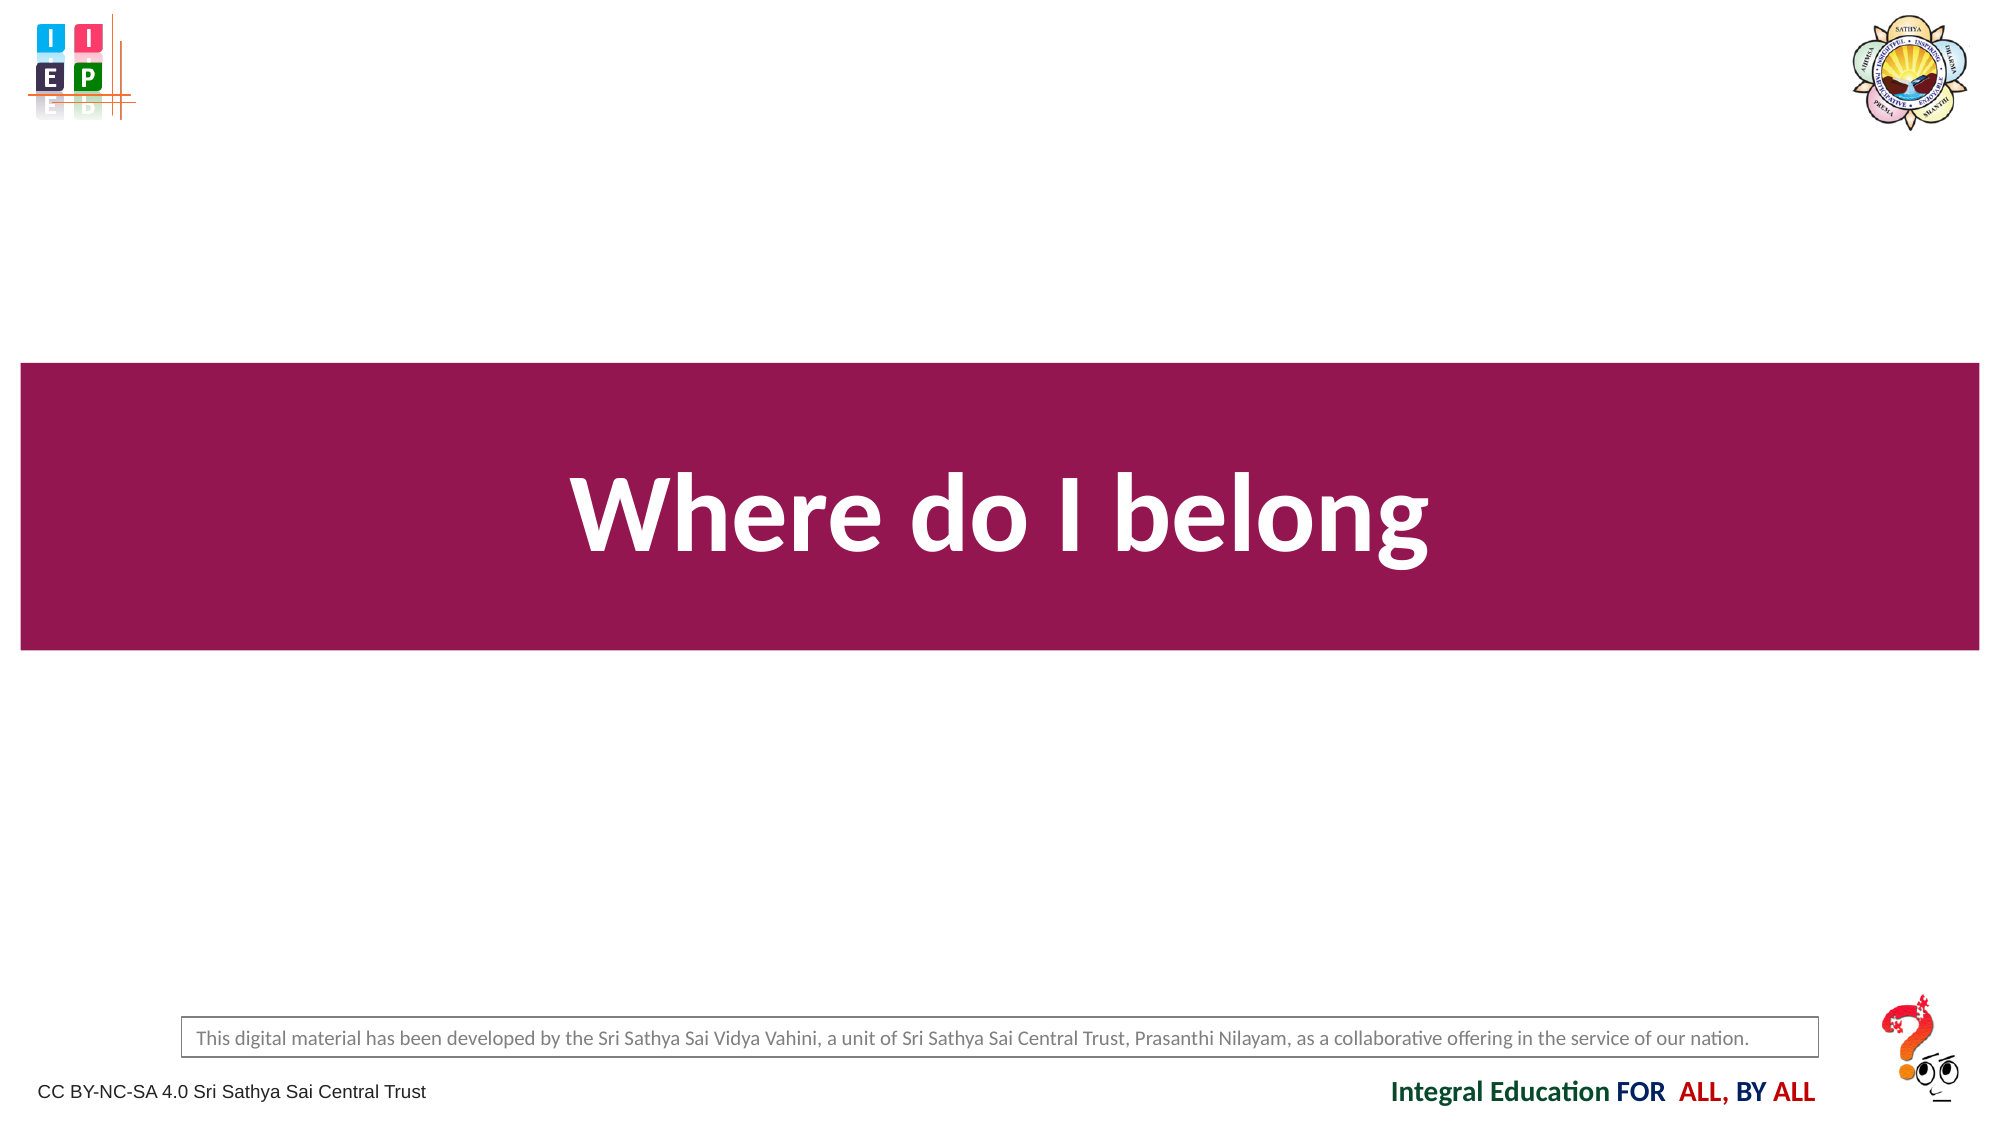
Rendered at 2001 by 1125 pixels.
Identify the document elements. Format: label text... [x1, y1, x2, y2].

picture [1851, 994, 1970, 1113]
picture [1848, 12, 1970, 131]
picture [25, 12, 137, 131]
title Where do I belong [20, 362, 1980, 651]
